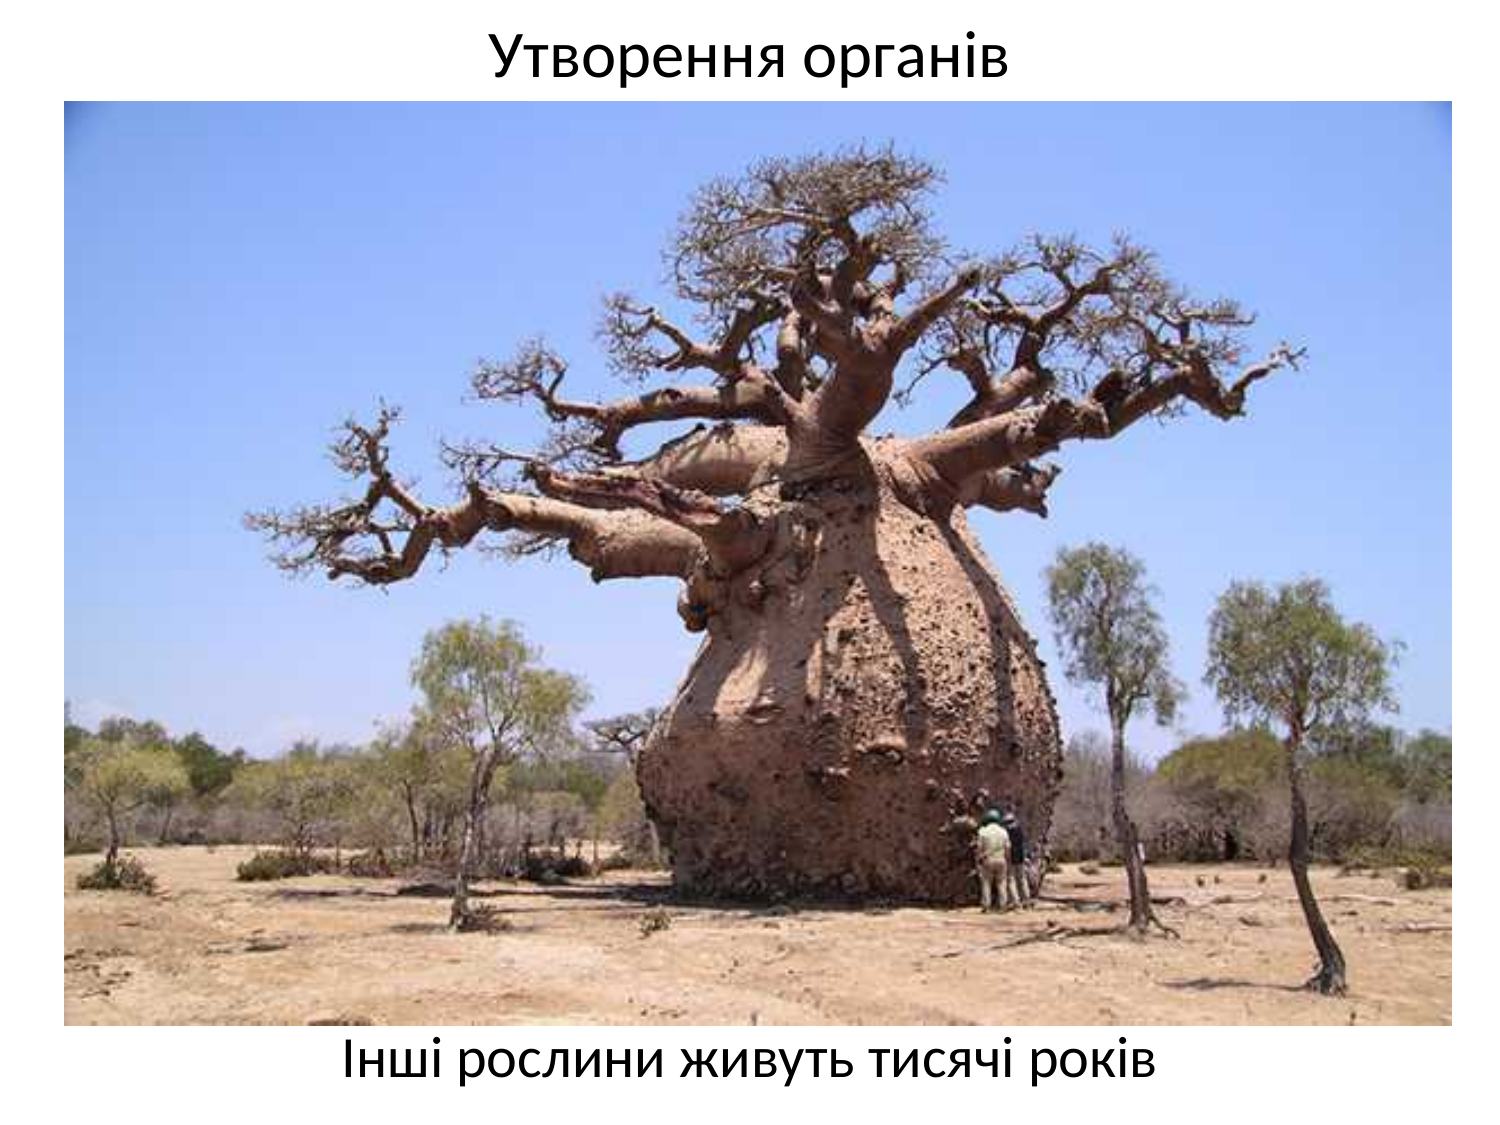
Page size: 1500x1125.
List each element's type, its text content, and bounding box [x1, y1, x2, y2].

picture [64, 101, 1452, 1027]
title Утворення органів [75, 0, 1425, 100]
list Інші рослини живуть тисячі років [75, 1034, 1425, 1125]
